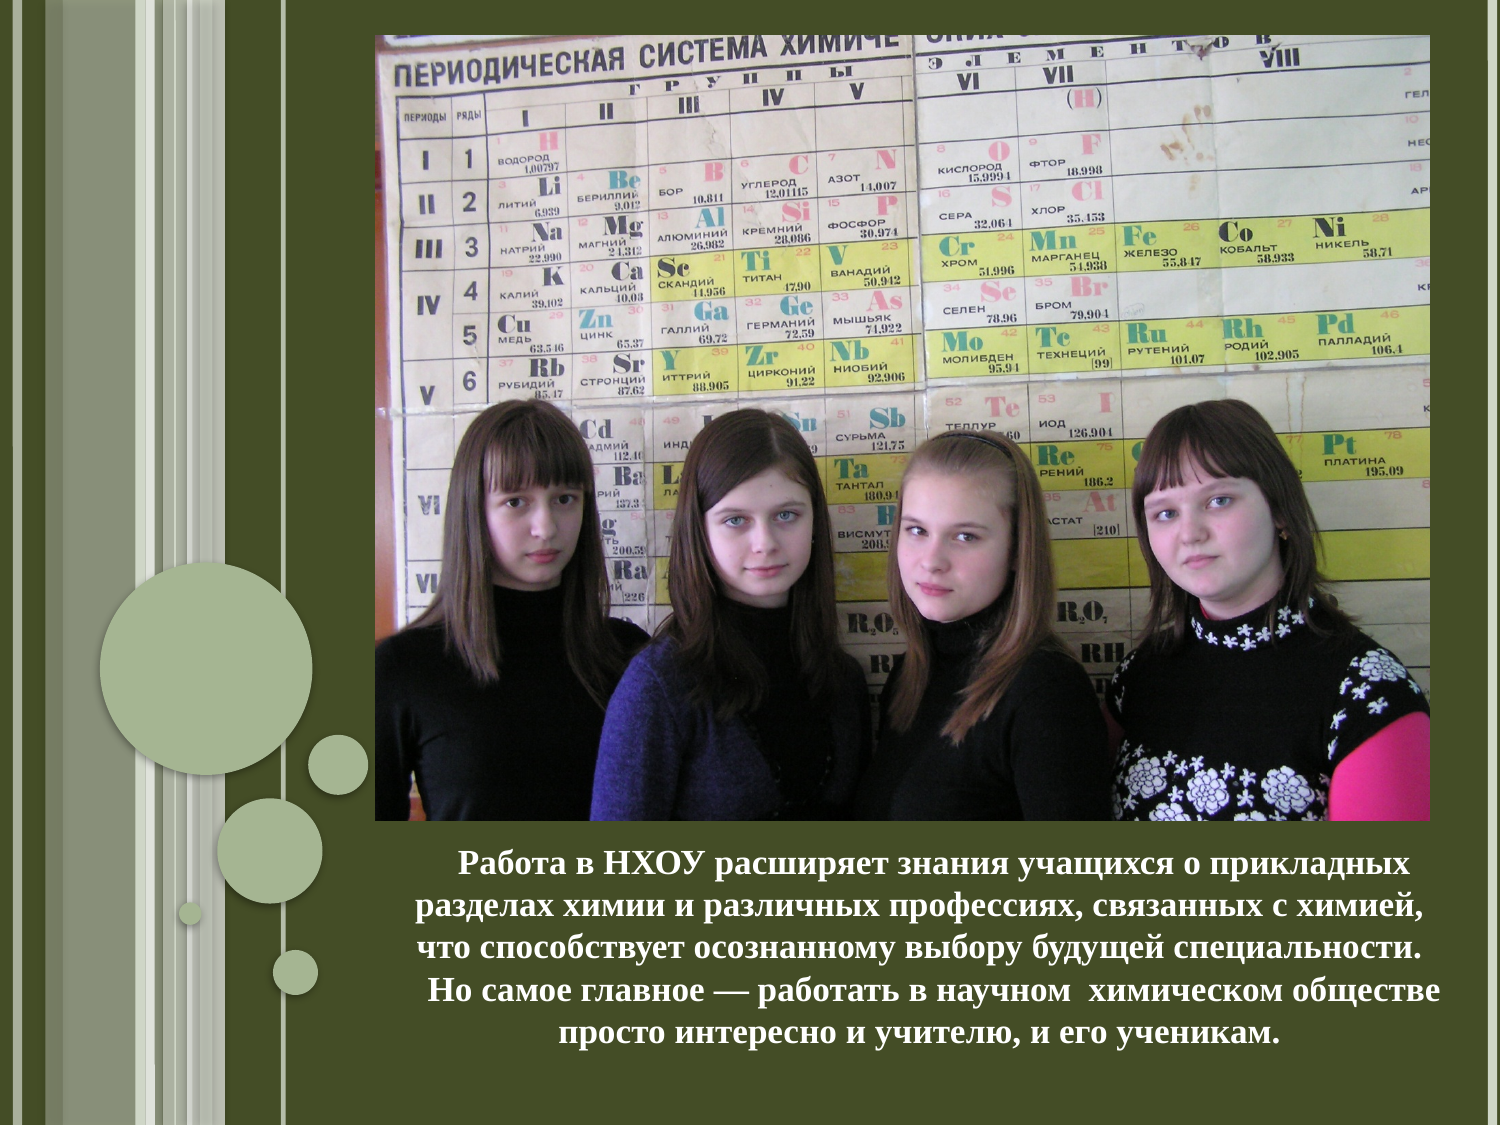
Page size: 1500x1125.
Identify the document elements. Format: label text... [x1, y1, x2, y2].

list Работа в НХОУ расширяет знания учащихся о прикладных разделах химии и различных профессиях, связанных с химией, что способствует осознанному выбору будущей специальности. Но самое главное — работать в научном химическом обществе просто интересно и учителю, и его ученикам. [375, 832, 1465, 1090]
picture [374, 34, 1431, 821]
